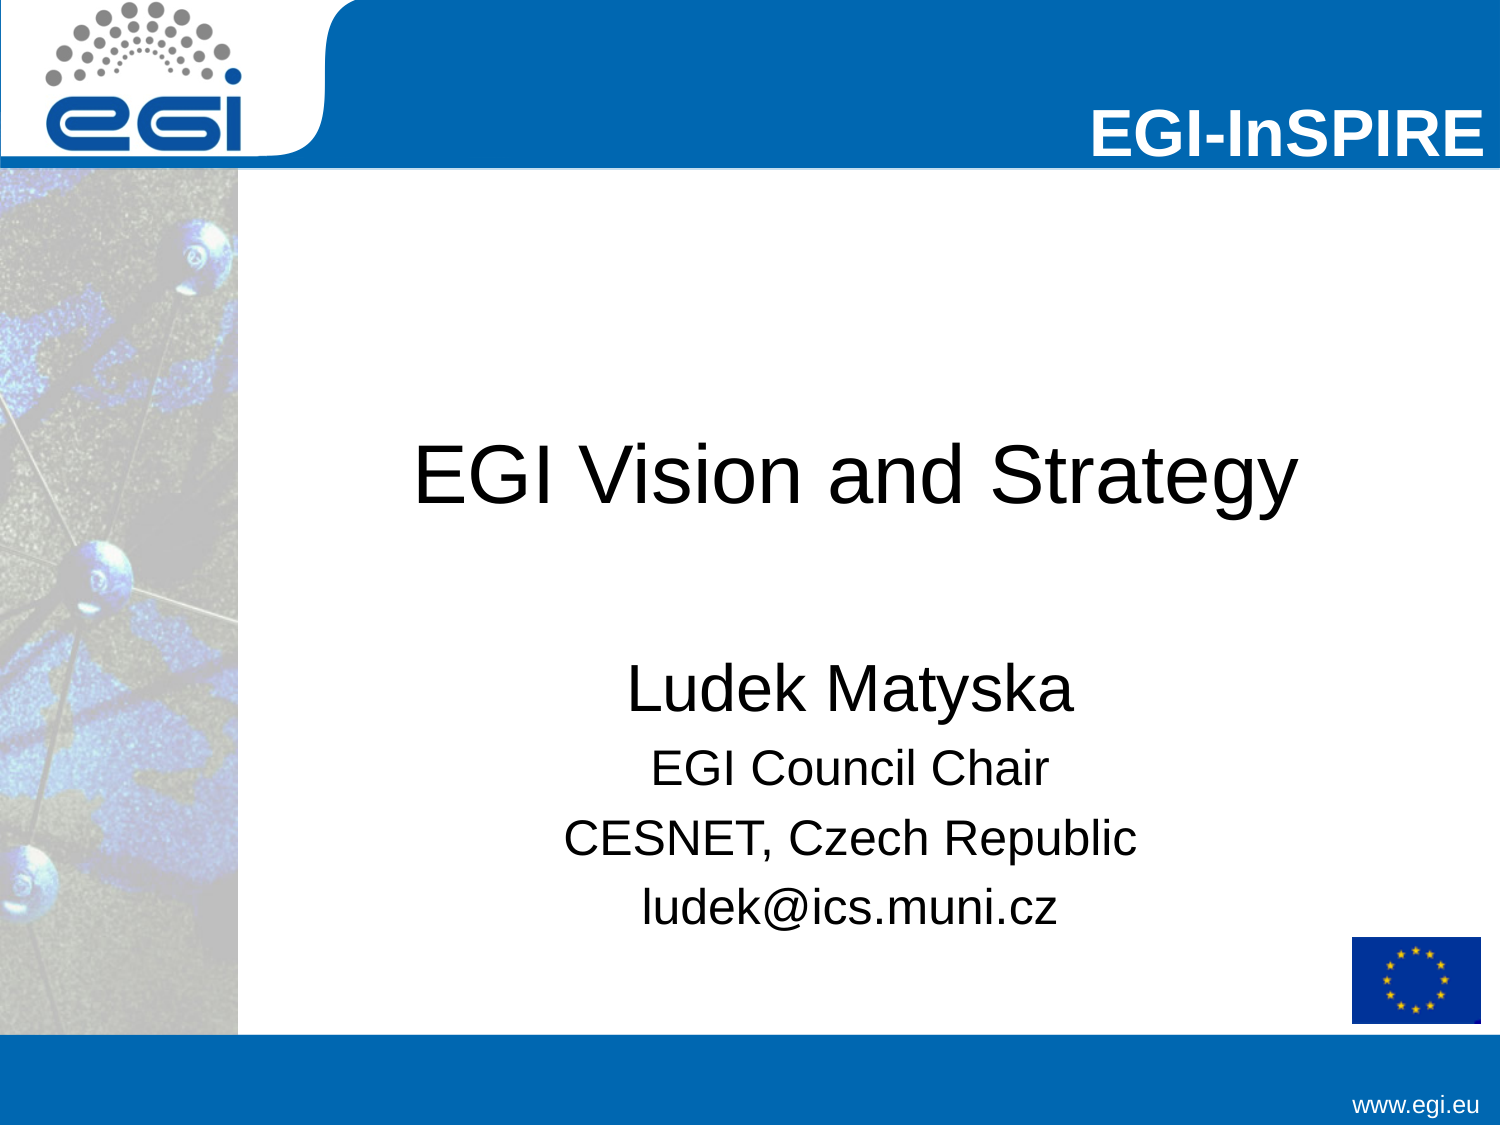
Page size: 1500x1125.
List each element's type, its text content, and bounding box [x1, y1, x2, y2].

picture [1352, 937, 1481, 1024]
subtitle Ludek Matyska EGI Council Chair CESNET, Czech Republic ludek@ics.muni.cz [371, 637, 1329, 858]
title EGI Vision and Strategy [265, 349, 1447, 591]
picture [0, 0, 1500, 1034]
